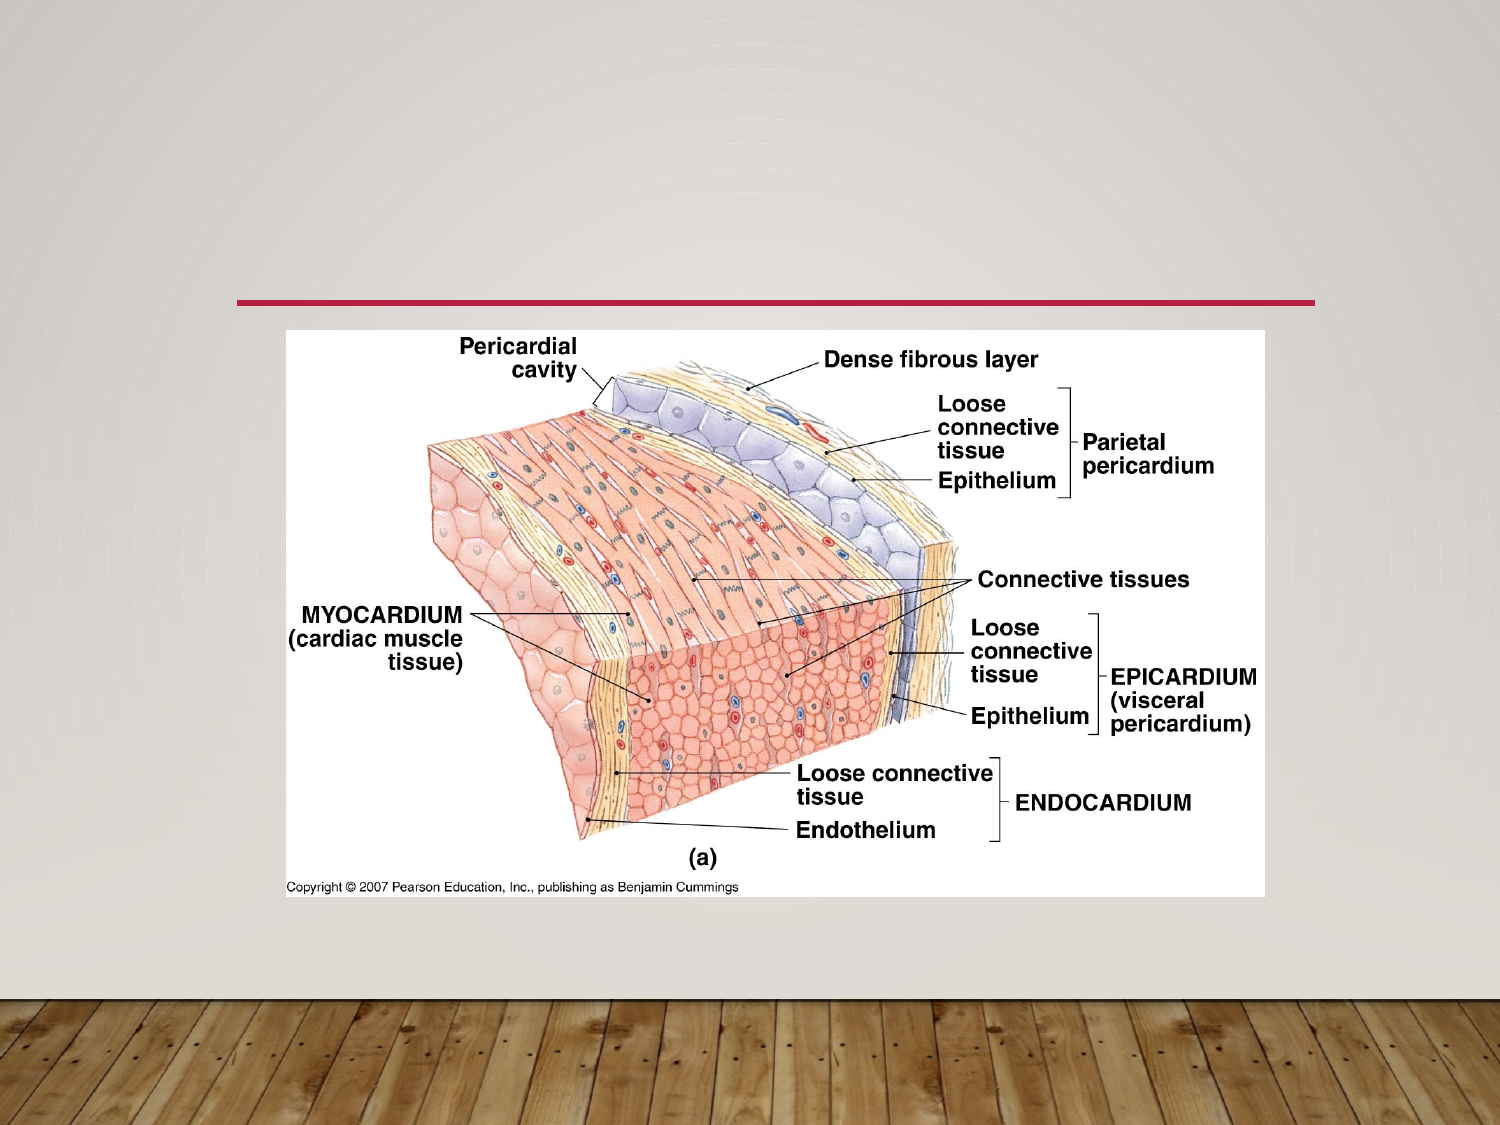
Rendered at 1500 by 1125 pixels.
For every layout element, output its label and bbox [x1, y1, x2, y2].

picture [0, 999, 1500, 1125]
list [286, 330, 1265, 897]
